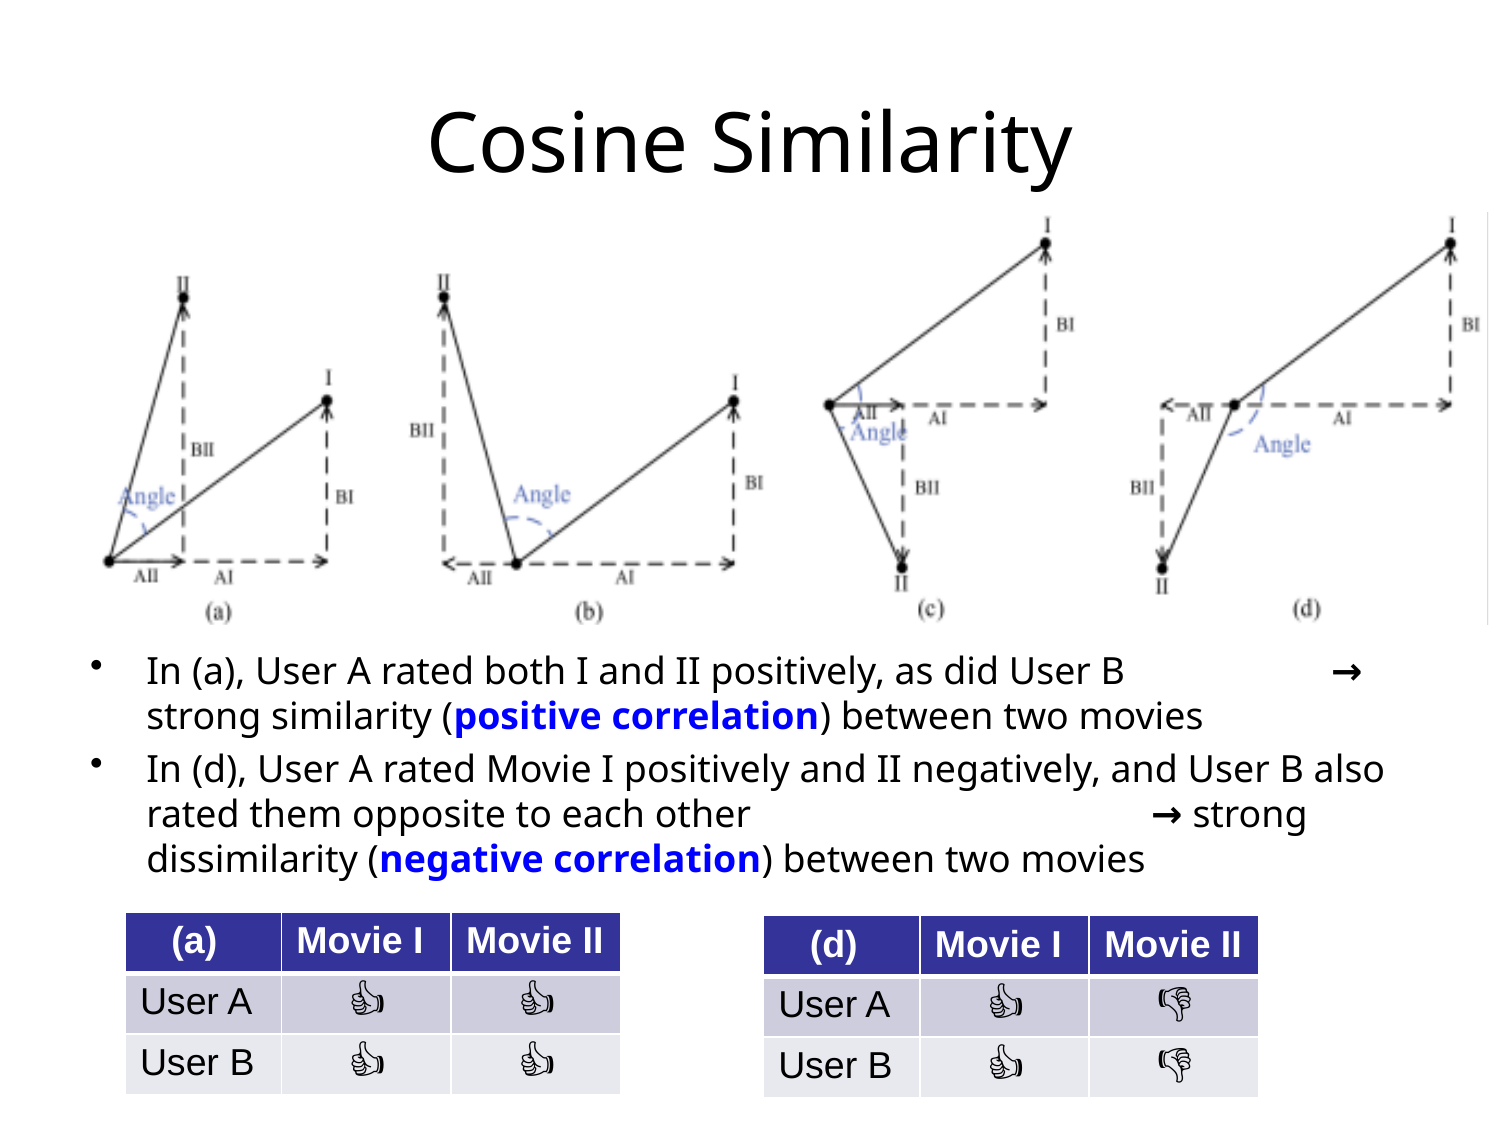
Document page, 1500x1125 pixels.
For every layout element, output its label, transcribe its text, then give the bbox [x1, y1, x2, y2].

table_header Movie II [1090, 916, 1258, 974]
table_cell 👎 [1090, 979, 1258, 1036]
table_cell 👍 [282, 976, 450, 1033]
table_cell 👍 [282, 1035, 450, 1094]
table_cell User B [764, 1038, 919, 1097]
table_header Movie I [282, 913, 450, 971]
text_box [99, 212, 1489, 626]
table_cell 👍 [921, 1038, 1088, 1097]
table_header Movie II [452, 913, 620, 971]
table_cell 👎 [1090, 1038, 1258, 1097]
table_header (a) [126, 913, 281, 971]
table_cell 👍 [452, 976, 620, 1033]
table_header (d) [764, 916, 919, 974]
table_cell User B [126, 1035, 281, 1094]
table_cell 👍 [452, 1035, 620, 1094]
title Cosine Similarity [75, 45, 1425, 233]
table_cell User A [764, 979, 919, 1036]
table_header Movie I [921, 916, 1088, 974]
table_cell User A [126, 976, 281, 1033]
list In (a), User A rated both I and II positively, as did User B → strong similarity (positive correlation) between two movies In (d), User A rated Movie I positively and II negatively, and User B also rated them opposite to each other → strong dissimilarity (negative correlation) between two movies [75, 639, 1413, 945]
table_cell 👍 [921, 979, 1088, 1036]
